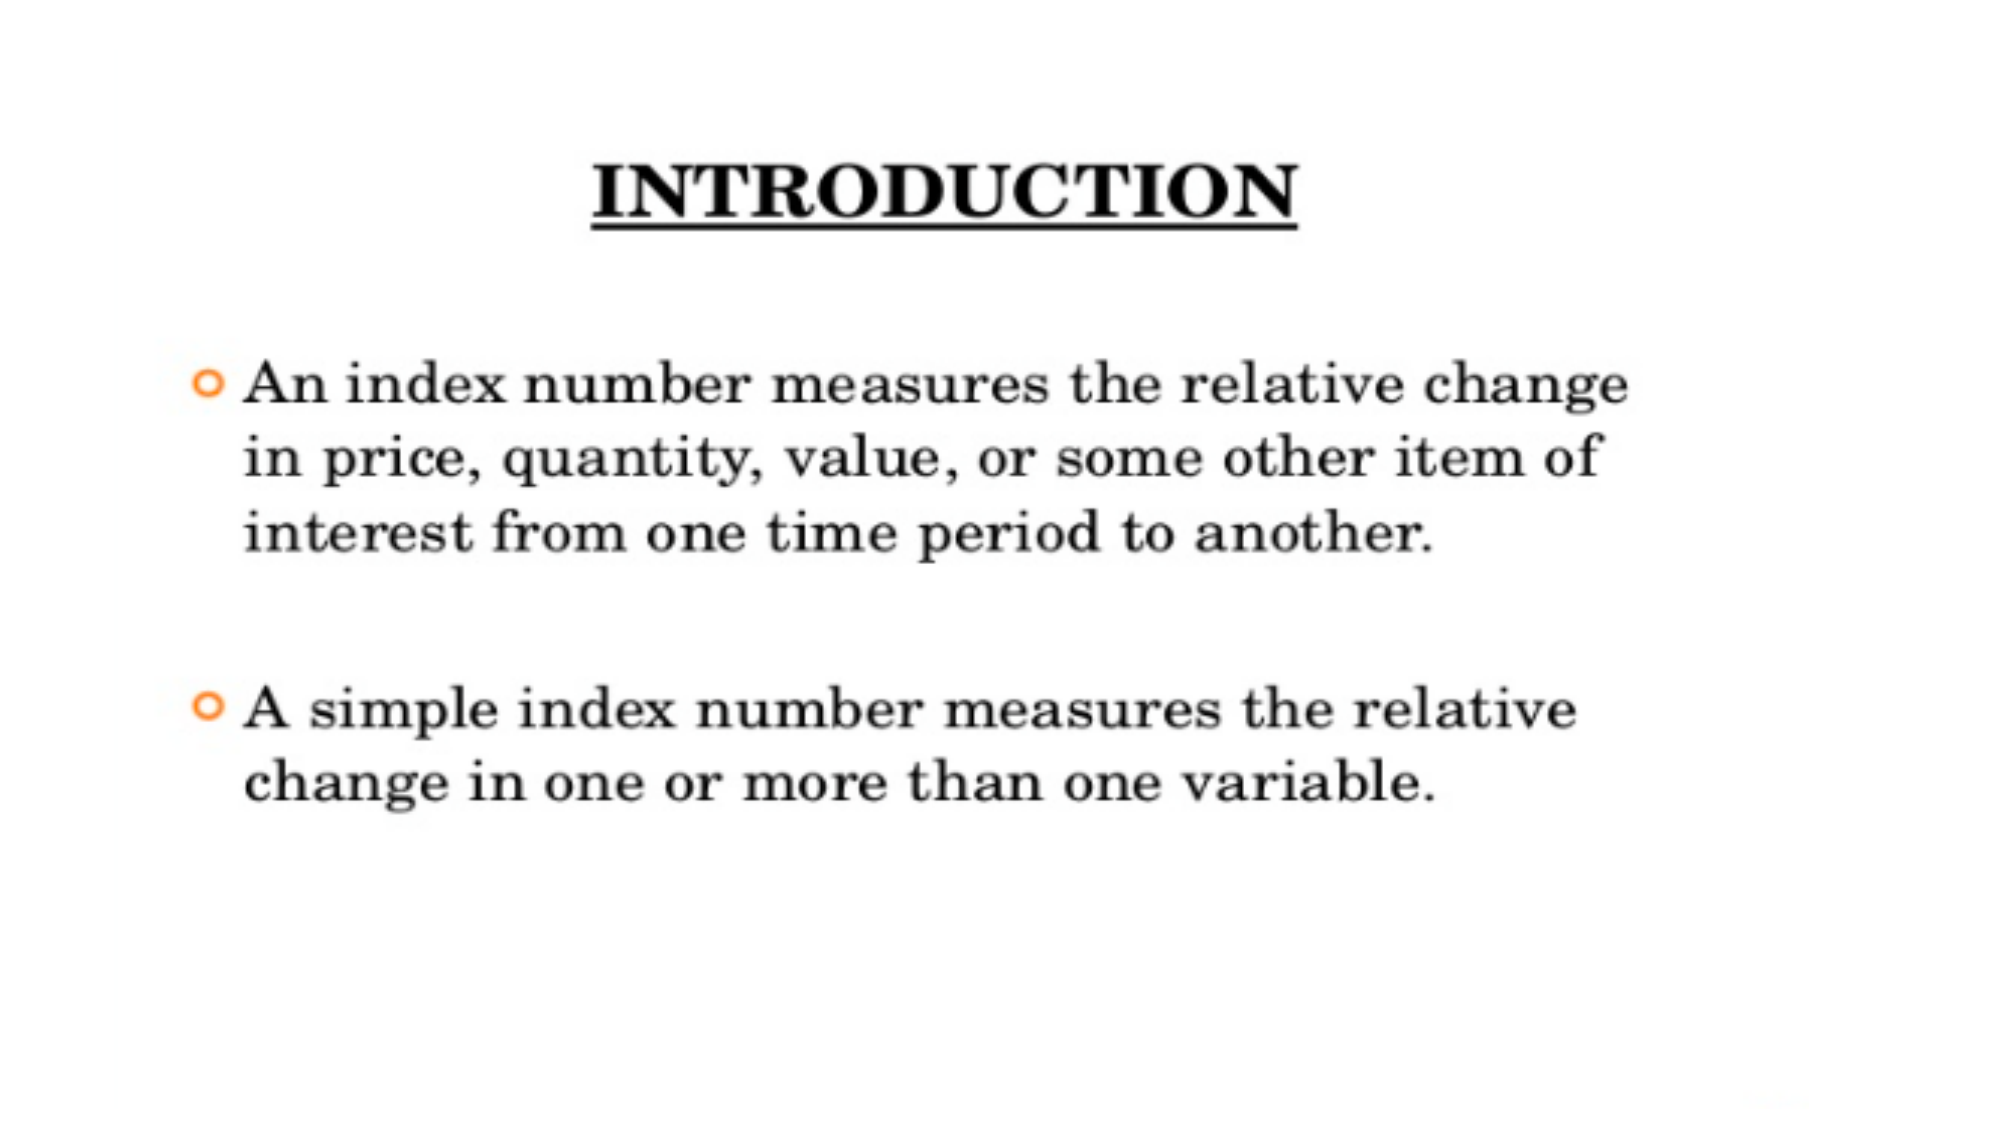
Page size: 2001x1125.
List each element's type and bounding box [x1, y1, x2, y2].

picture [114, 49, 1809, 1109]
